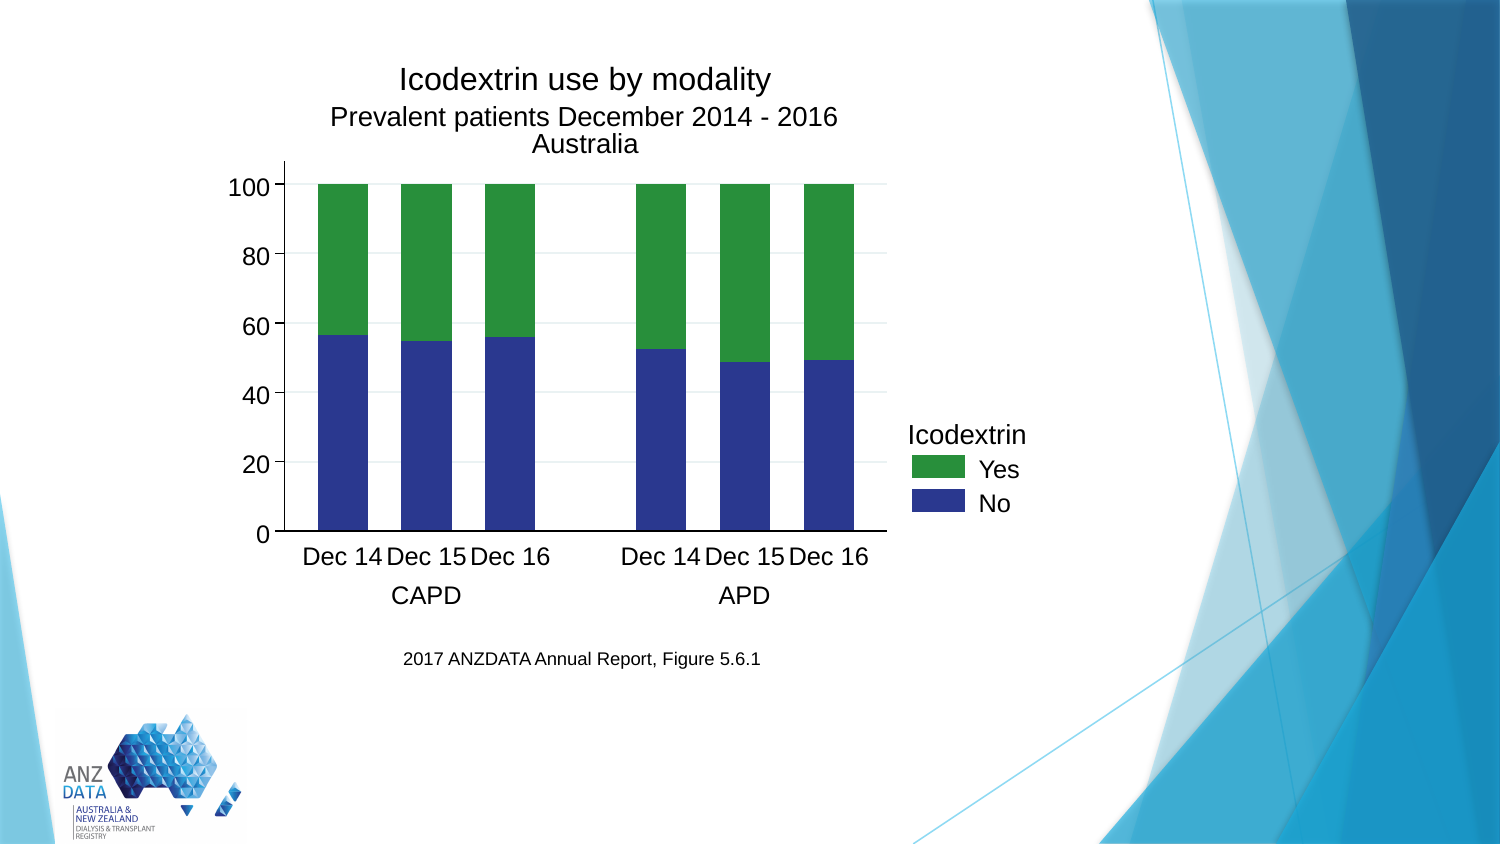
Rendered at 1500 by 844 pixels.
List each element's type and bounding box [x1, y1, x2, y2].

picture [55, 708, 247, 844]
list [160, 34, 1071, 697]
